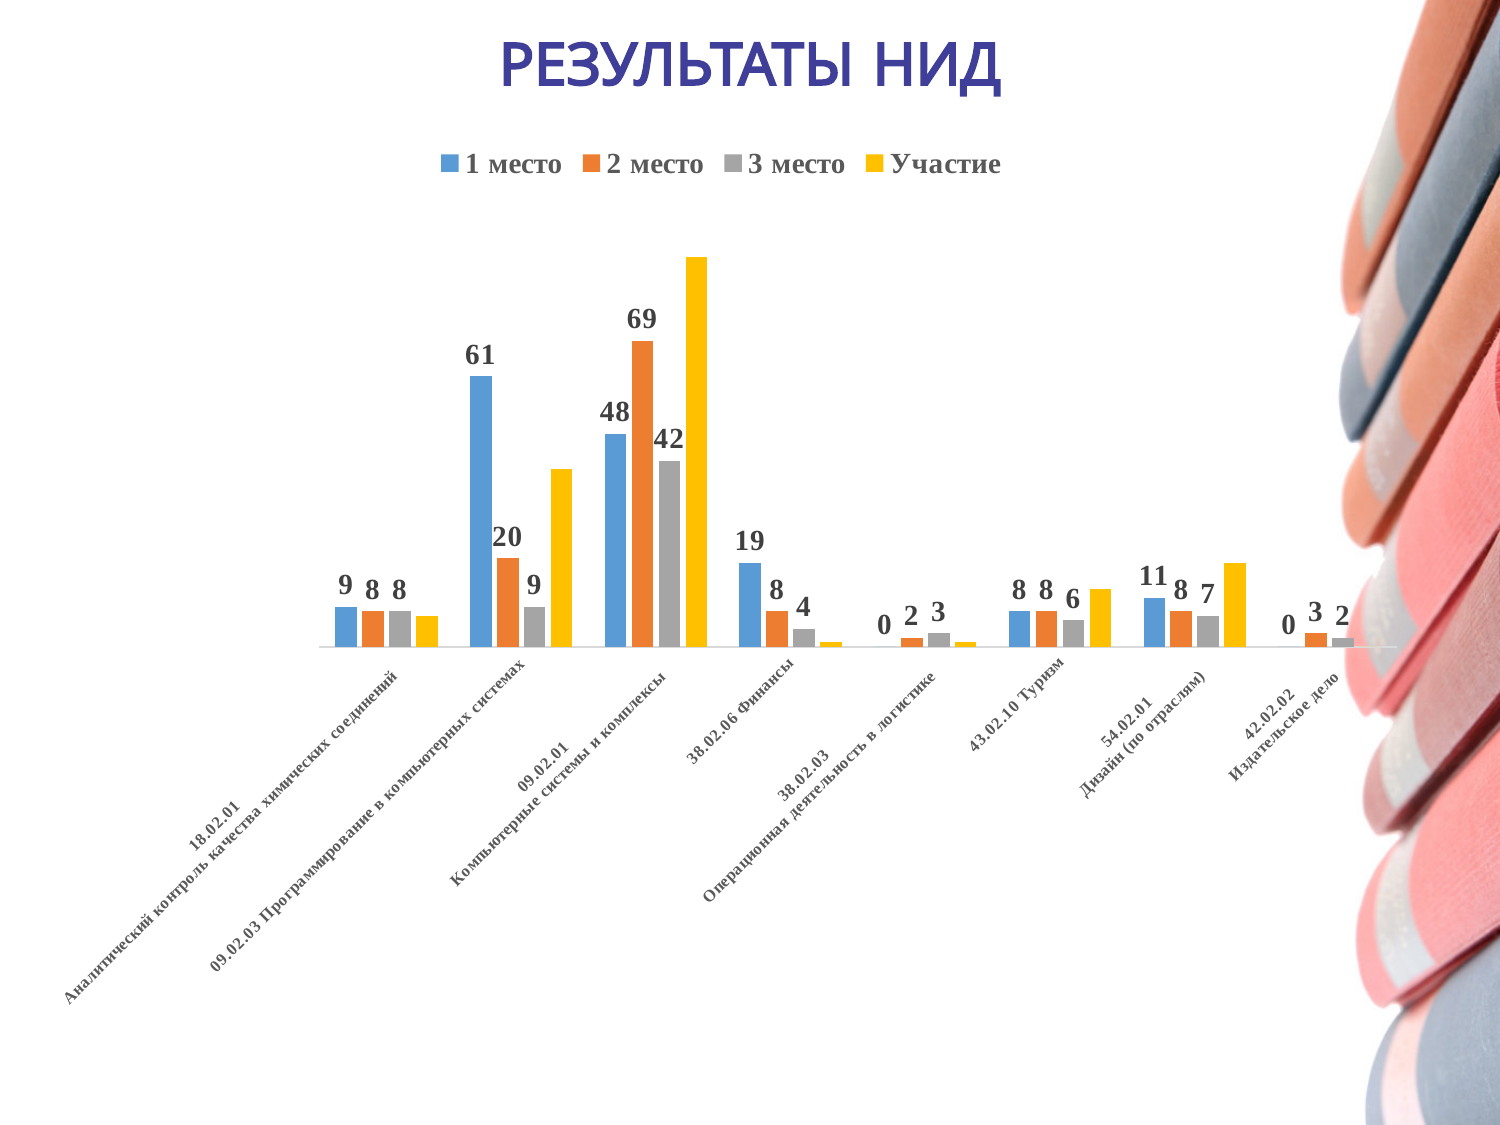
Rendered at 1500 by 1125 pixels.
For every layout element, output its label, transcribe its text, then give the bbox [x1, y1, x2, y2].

text_box РЕЗУЛЬТАТЫ НИД [74, 19, 1425, 129]
chart [16, 129, 1426, 1026]
picture [0, 0, 1500, 1125]
